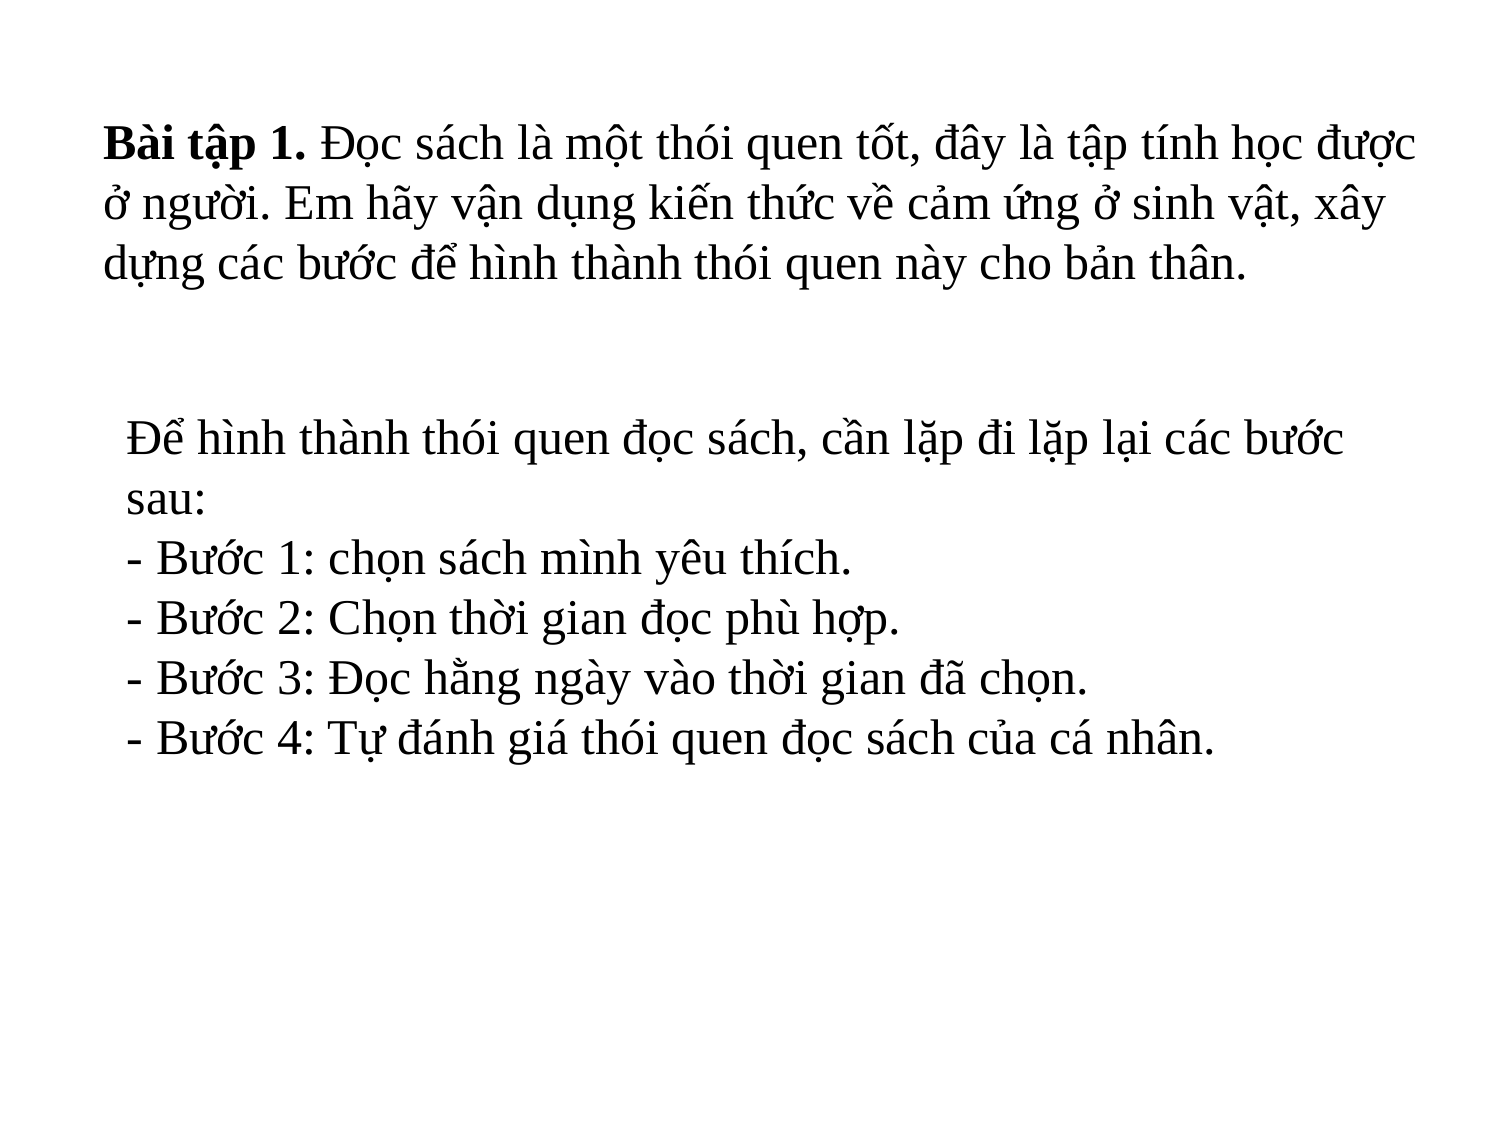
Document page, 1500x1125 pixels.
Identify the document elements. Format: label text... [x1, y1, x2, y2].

text_box Bài tập 1. Đọc sách là một thói quen tốt, đây là tập tính học được ở người. Em hãy vận dụng kiến thức về cảm ứng ở sinh vật, xây dựng các bước để hình thành thói quen này cho bản thân. [88, 101, 1436, 297]
text_box Để hình thành thói quen đọc sách, cần lặp đi lặp lại các bước sau: - Bước 1: chọn sách mình yêu thích. - Bước 2: Chọn thời gian đọc phù hợp. - Bước 3: Đọc hằng ngày vào thời gian đã chọn. - Bước 4: Tự đánh giá thói quen đọc sách của cá nhân. [112, 397, 1447, 772]
